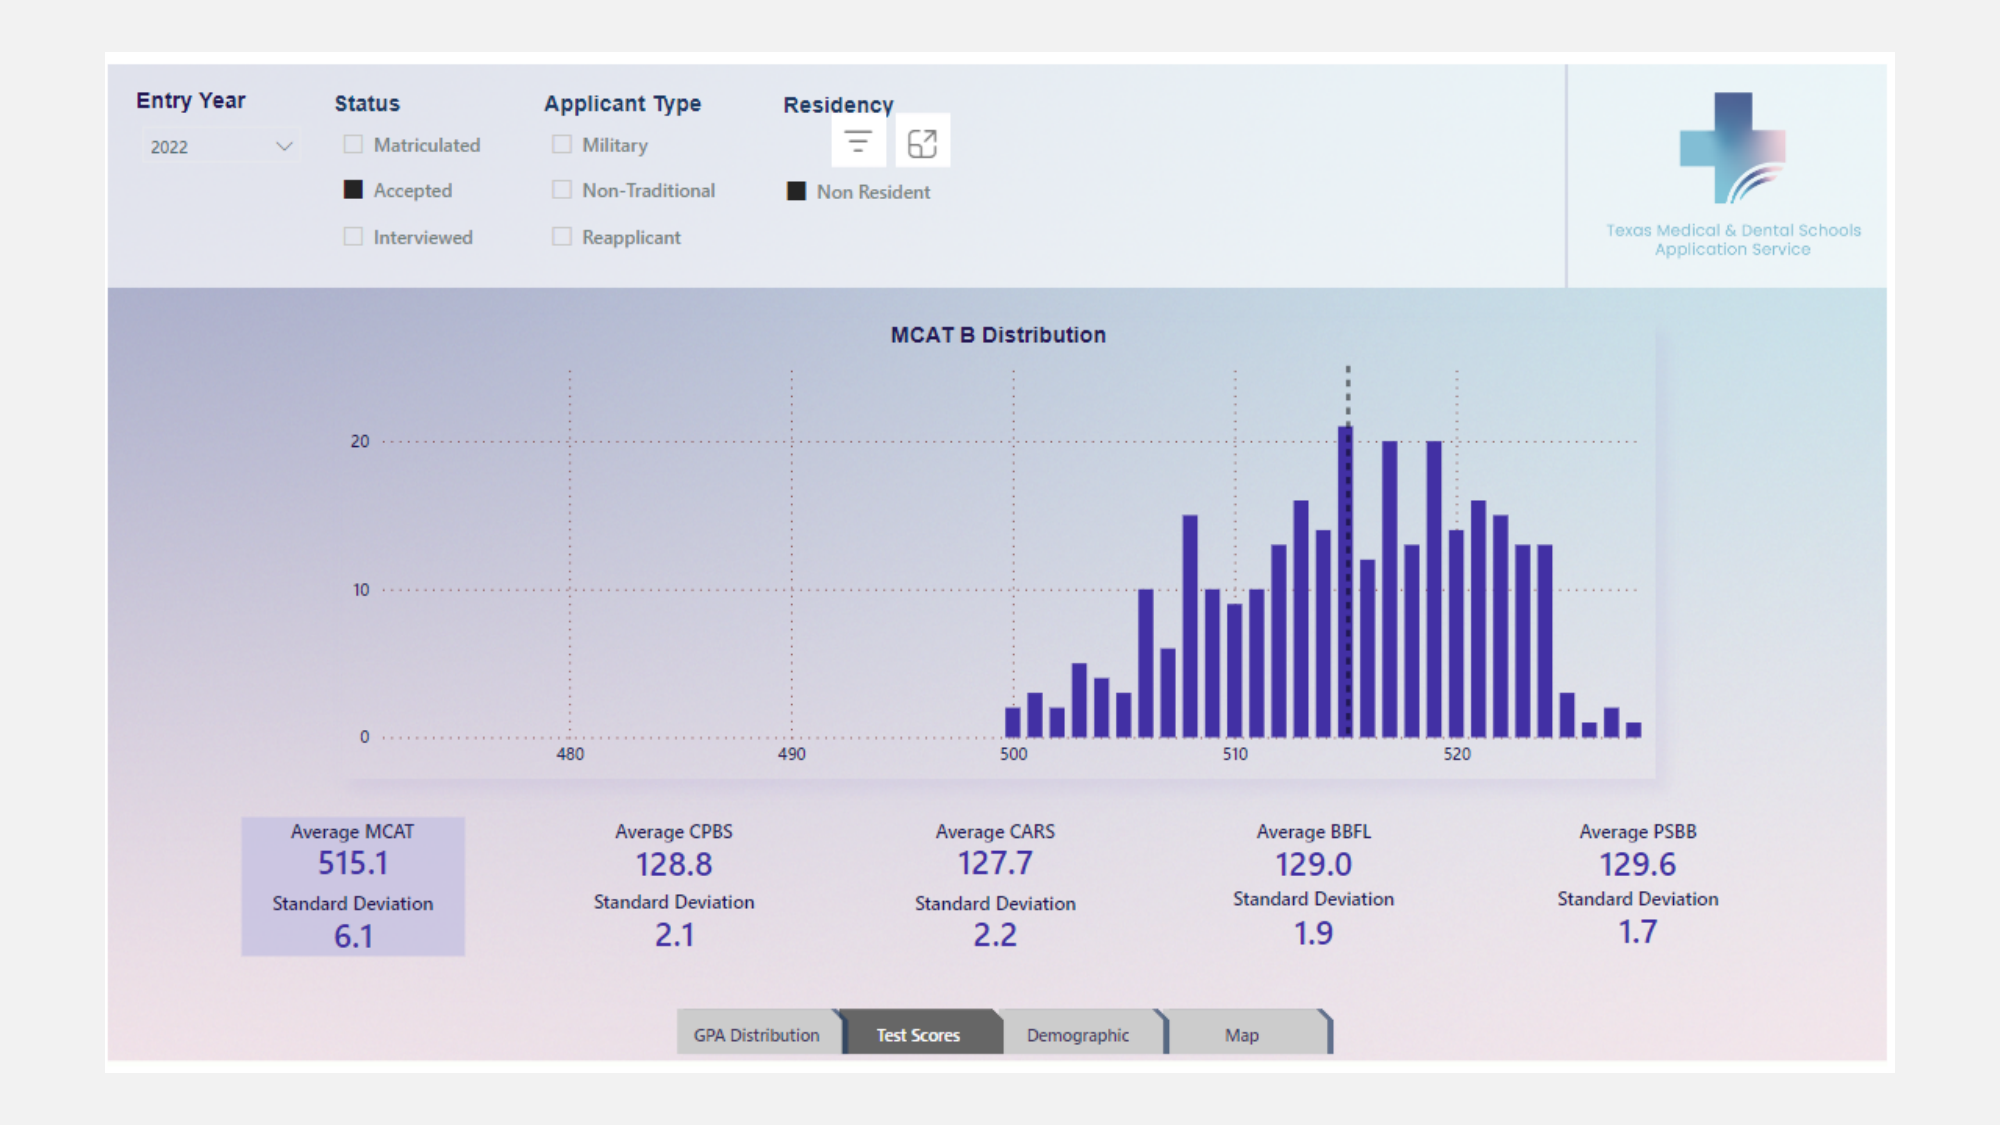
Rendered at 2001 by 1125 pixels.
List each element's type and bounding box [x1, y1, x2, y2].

picture [105, 52, 1895, 1073]
